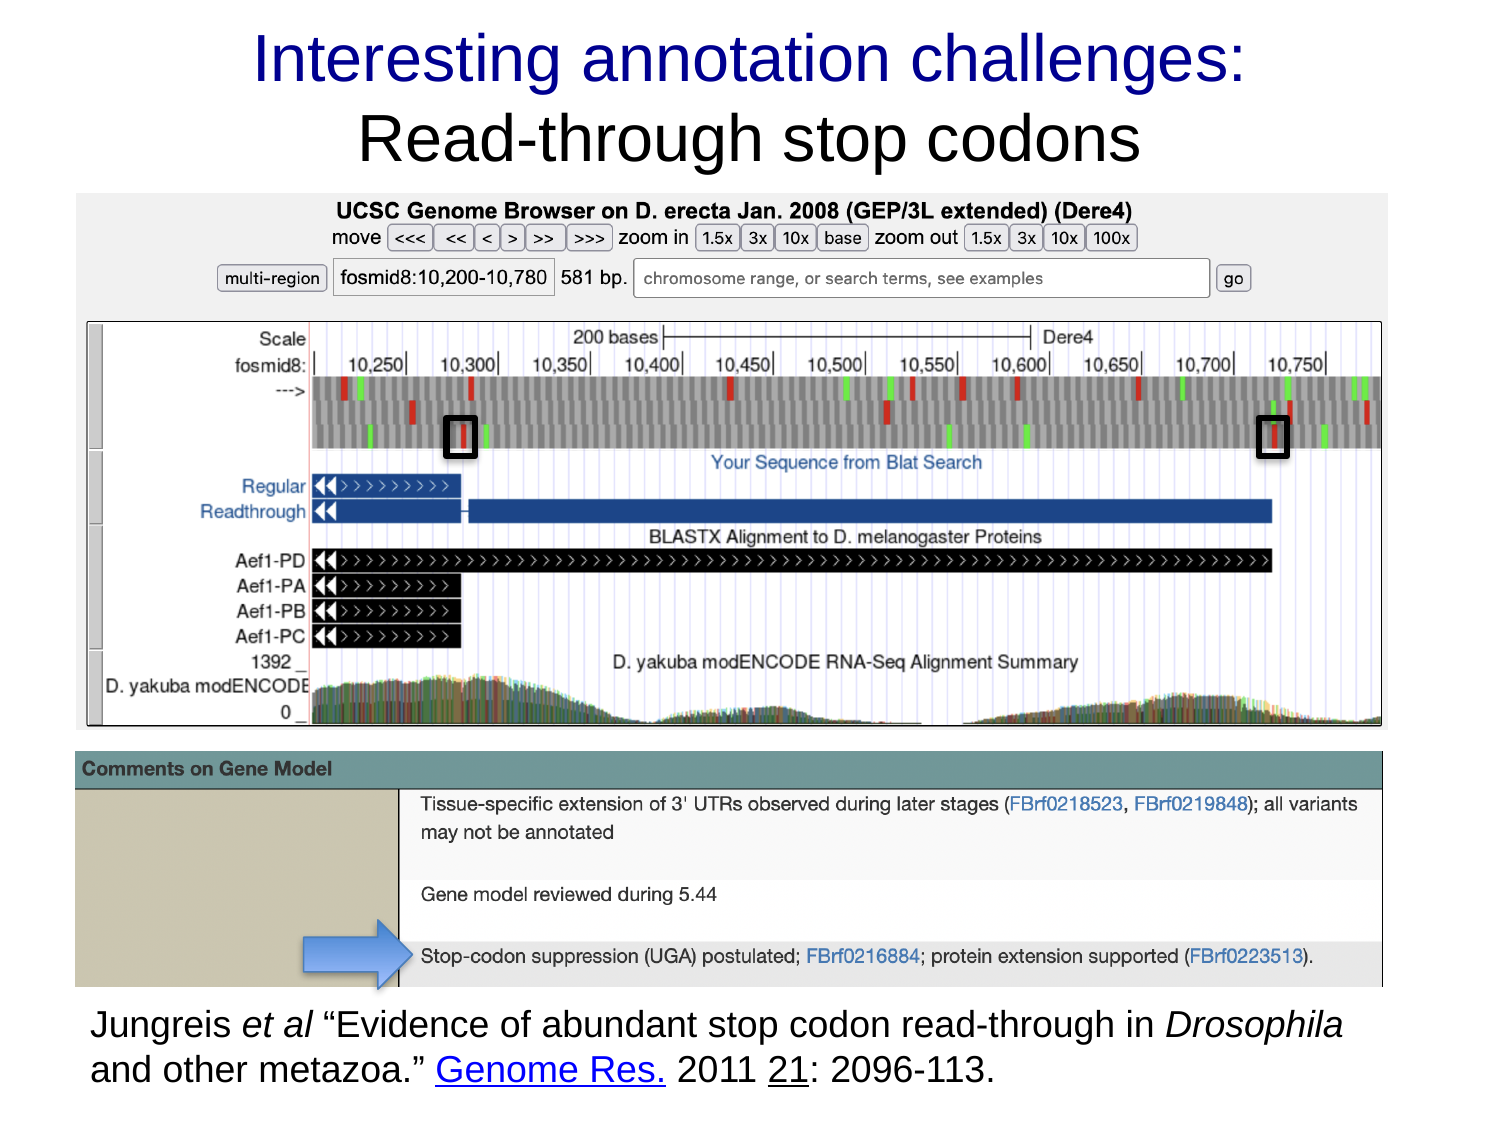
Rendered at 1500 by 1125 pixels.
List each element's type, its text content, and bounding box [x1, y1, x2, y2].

title Interesting annotation challenges: Read-through stop codons [112, 1, 1388, 189]
picture [74, 751, 1388, 987]
picture [75, 193, 1388, 730]
list Jungreis et al “Evidence of abundant stop codon read-through in Drosophila and other metazoa.” Genome Res. 2011 21: 2096-113. [75, 992, 1425, 1101]
